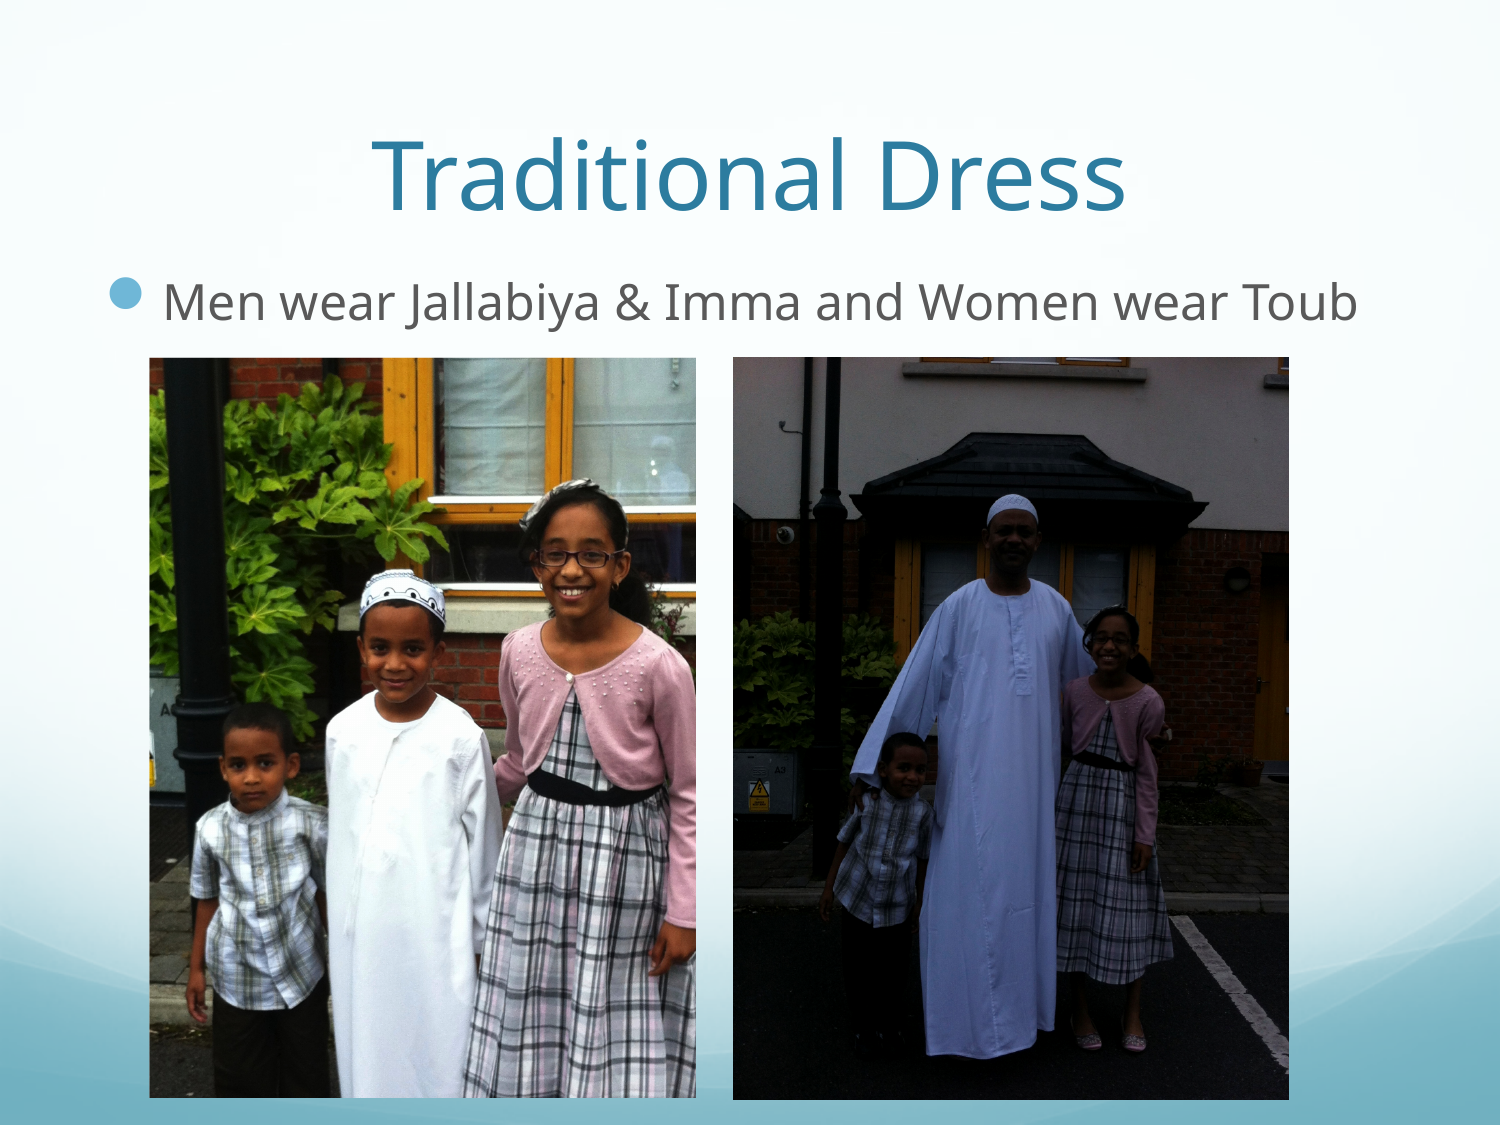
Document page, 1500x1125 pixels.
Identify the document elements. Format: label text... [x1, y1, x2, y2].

picture [52, 356, 1289, 1101]
title Traditional Dress [90, 17, 1410, 237]
list Men wear Jallabiya & Imma and Women wear Toub [90, 262, 1410, 975]
